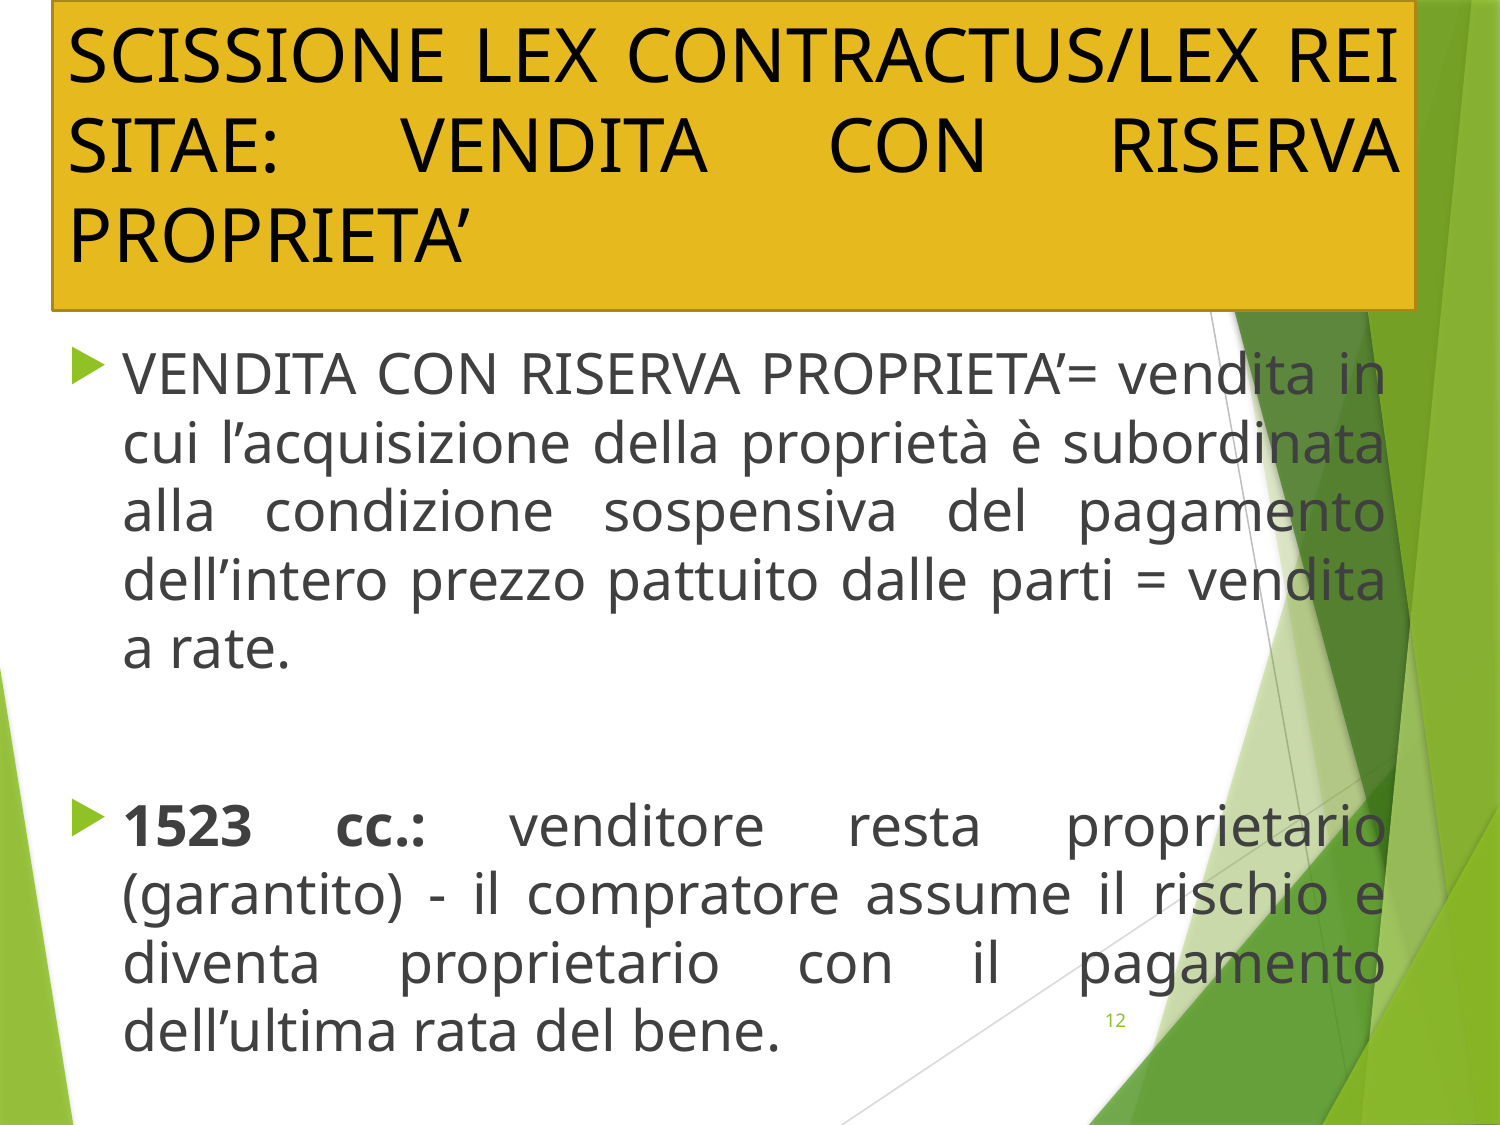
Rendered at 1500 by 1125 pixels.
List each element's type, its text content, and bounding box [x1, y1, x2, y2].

title SCISSIONE LEX CONTRACTUS/LEX REI SITAE: VENDITA CON RISERVA PROPRIETA’ [51, 0, 1417, 312]
list VENDITA CON RISERVA PROPRIETA’= vendita in cui l’acquisizione della proprietà è subordinata alla condizione sospensiva del pagamento dell’intero prezzo pattuito dalle parti = vendita a rate. 1523 cc.: venditore resta proprietario (garantito) - il compratore assume il rischio e diventa proprietario con il pagamento dell’ultima rata del bene. [52, 330, 1403, 1073]
slide_number 12 [1057, 991, 1142, 1051]
